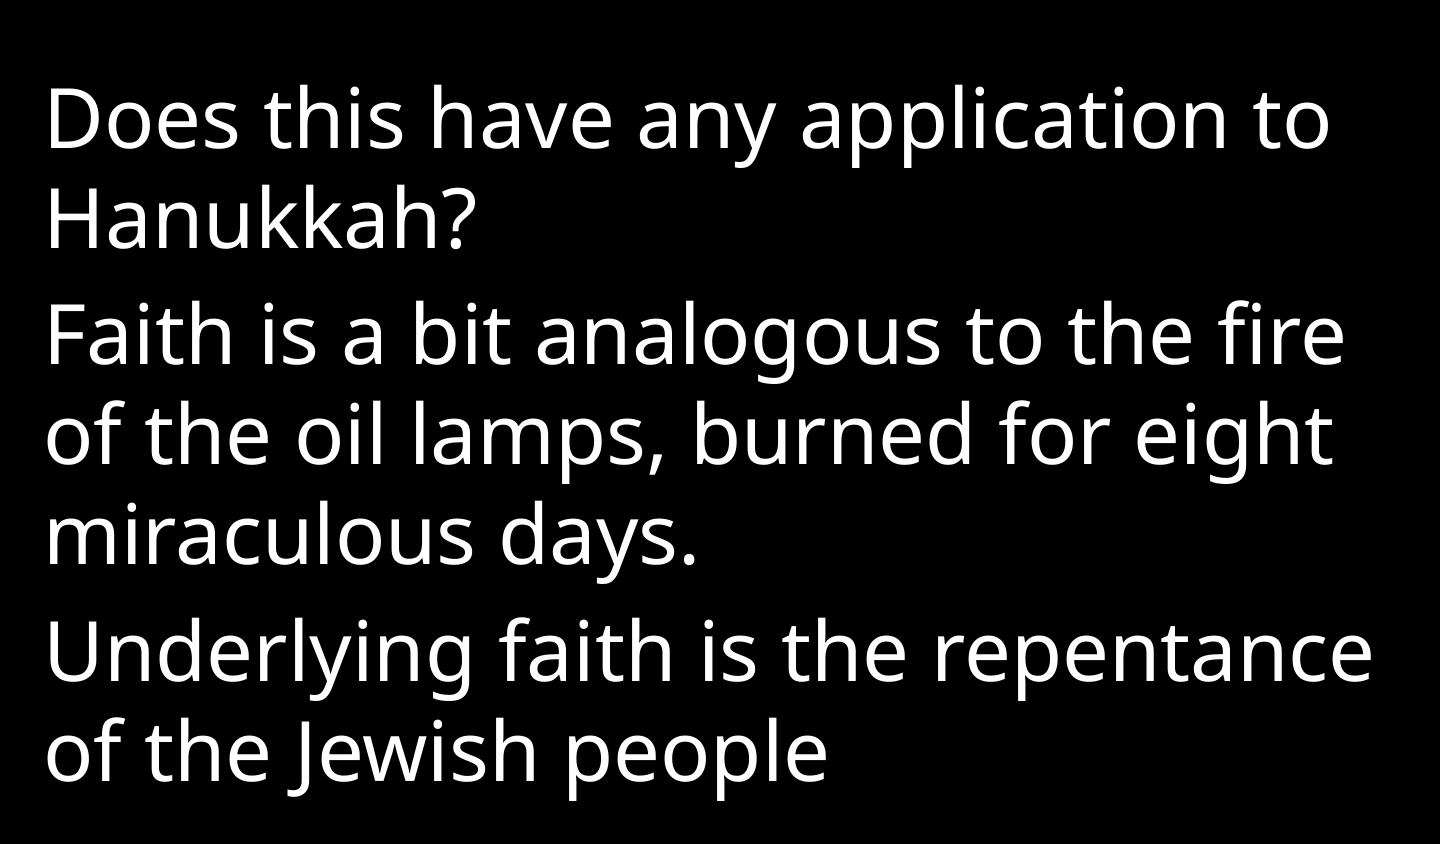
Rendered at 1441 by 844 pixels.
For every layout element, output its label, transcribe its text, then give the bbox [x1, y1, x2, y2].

subtitle Does this have any application to Hanukkah? Faith is a bit analogous to the fire of the oil lamps, burned for eight miraculous days. Underlying faith is the repentance of the Jewish people [32, 59, 1408, 844]
